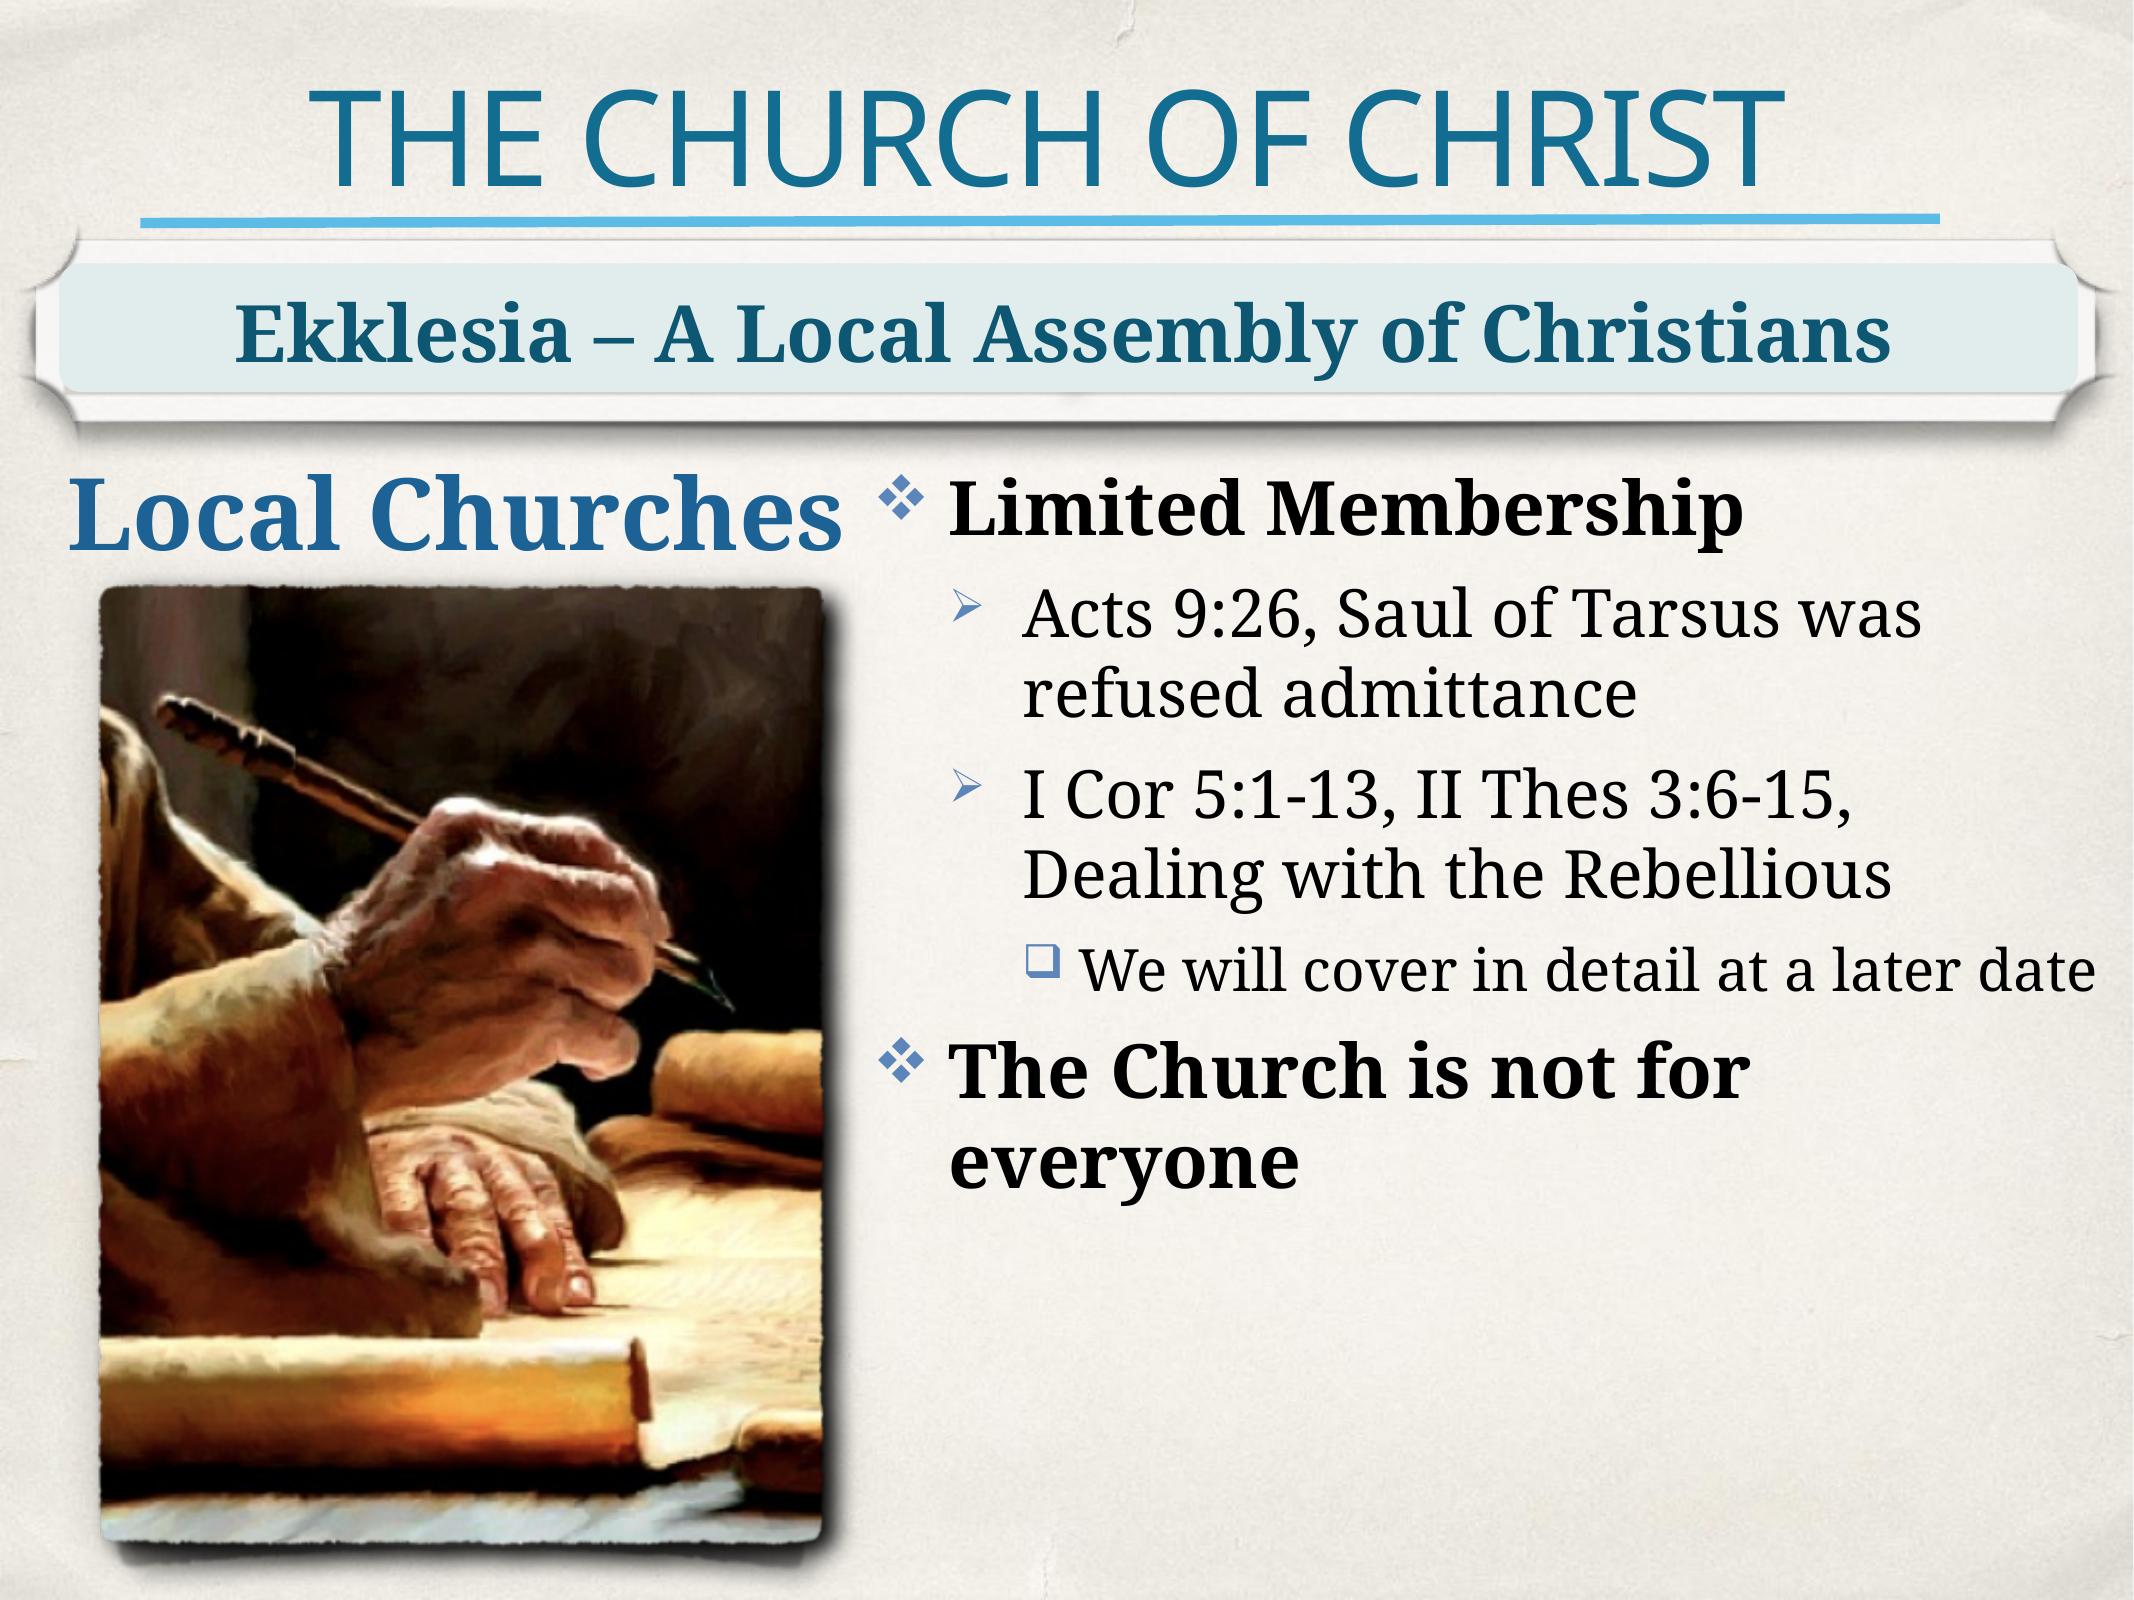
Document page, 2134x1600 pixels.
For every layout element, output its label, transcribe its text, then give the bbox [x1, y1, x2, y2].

list Ekklesia – A Local Assembly of Christians [32, 249, 2097, 413]
title THE CHURCH OF CHRIST [49, 49, 2079, 218]
list Limited Membership Acts 9:26, Saul of Tarsus was refused admittance I Cor 5:1-13, II Thes 3:6-15, Dealing with the Rebellious We will cover in detail at a later date The Church is not for everyone [864, 451, 2114, 1595]
list Local Churches [48, 437, 866, 584]
picture [0, 0, 2134, 1600]
